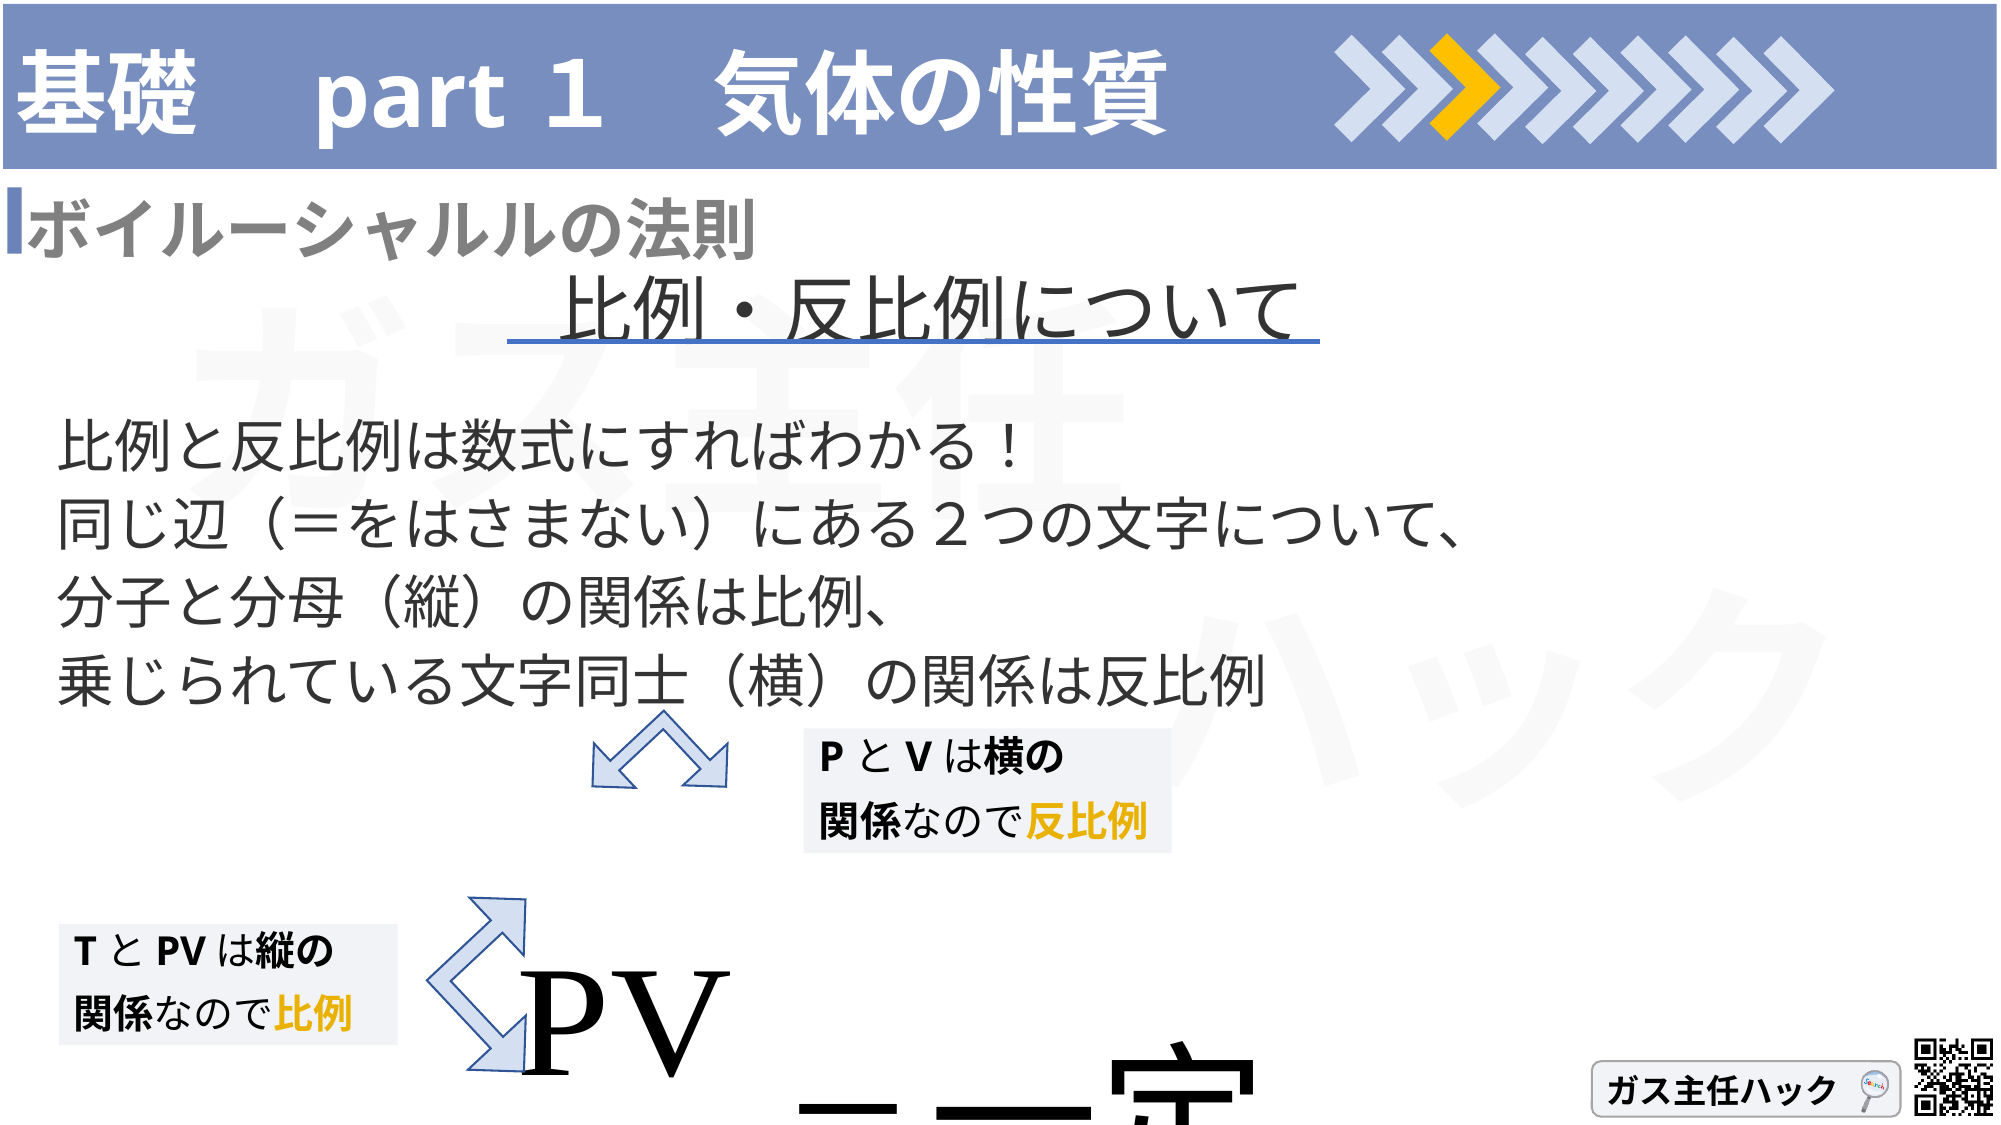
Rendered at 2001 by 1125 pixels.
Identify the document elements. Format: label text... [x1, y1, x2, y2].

text_box [6, 186, 23, 255]
title 基礎 part１ 気体の性質 [0, 26, 1725, 169]
text_box PとVは横の 関係なので反比例 [803, 728, 1172, 854]
text_box [1666, 33, 1741, 145]
text_box [591, 709, 729, 789]
text_box [1619, 33, 1694, 145]
text_box [1380, 33, 1455, 144]
picture [1853, 1069, 1892, 1113]
text_box ボイルーシャルルの法則 [10, 180, 1369, 276]
text_box [1571, 35, 1646, 146]
text_box [1523, 35, 1598, 146]
text_box [1762, 34, 1837, 145]
text_box [425, 896, 527, 1073]
text_box 比例・反比例について [542, 266, 2000, 362]
picture [1905, 1029, 2001, 1125]
text_box TとPVは縦の 関係なので比例 [58, 923, 398, 1046]
text_box [1475, 31, 1550, 143]
text_box [1428, 31, 1503, 143]
text_box [1332, 33, 1407, 144]
list 比例と反比例は数式にすればわかる！ 同じ辺（＝をはさまない）にある２つの文字について、 分子と分母（縦）の関係は比例、 乗じられている文字同士（横）の関係は反比例 [41, 410, 2000, 726]
text_box [1714, 35, 1789, 146]
